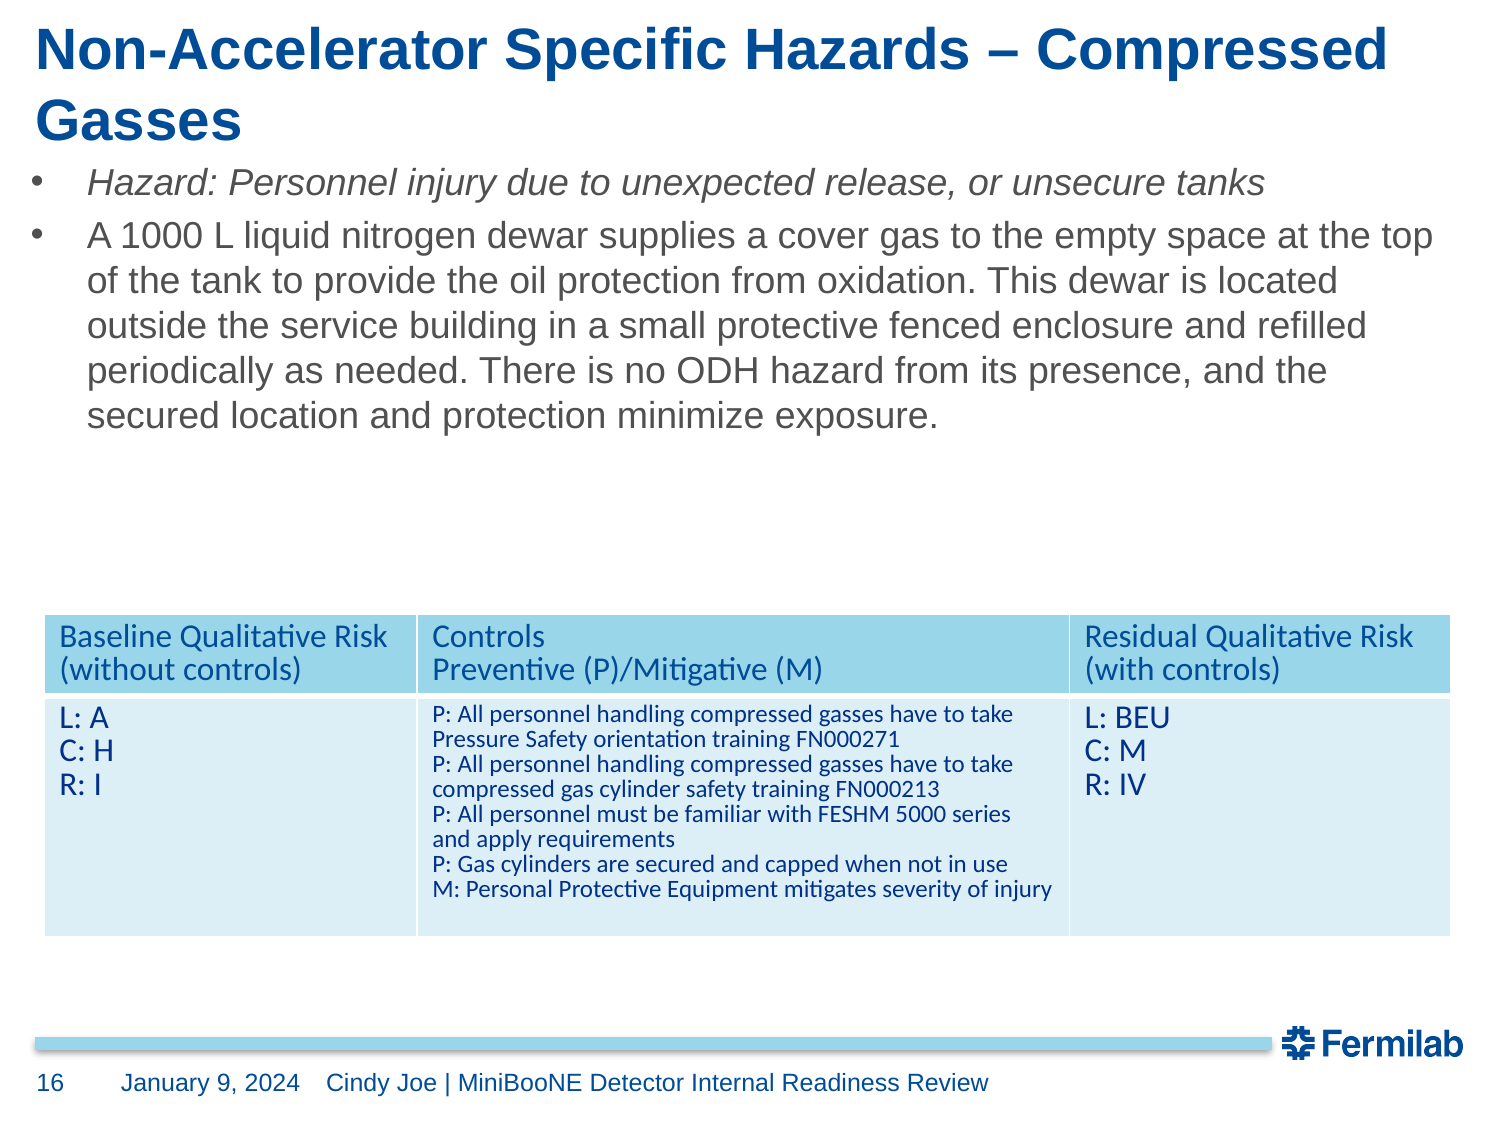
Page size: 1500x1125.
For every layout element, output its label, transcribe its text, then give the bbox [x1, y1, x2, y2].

footer Cindy Joe | MiniBooNE Detector Internal Readiness Review [325, 1066, 1326, 1104]
table_header Controls Preventive (P)/Mitigative (M) [418, 615, 1069, 693]
picture [1454, 1026, 1463, 1060]
slide_number 16 [36, 1066, 105, 1106]
table_header Baseline Qualitative Risk (without controls) [45, 615, 416, 693]
table_header Residual Qualitative Risk (with controls) [1070, 615, 1450, 693]
title Non-Accelerator Specific Hazards – Compressed Gasses [35, 81, 1461, 152]
table_cell L: BEU C: M R: IV [1070, 699, 1450, 936]
table_cell L: A C: H R: I [45, 699, 416, 936]
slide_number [120, 1066, 360, 1106]
list Hazard: Personnel injury due to unexpected release, or unsecure tanks A 1000 L liquid nitrogen dewar supplies a cover gas to the empty space at the top of the tank to provide the oil protection from oxidation. This dewar is located outside the service building in a small protective fenced enclosure and refilled periodically as needed. There is no ODH hazard from its presence, and the secured location and protection minimize exposure. [30, 158, 1454, 1085]
table_cell P: All personnel handling compressed gasses have to take Pressure Safety orientation training FN000271 P: All personnel handling compressed gasses have to take compressed gas cylinder safety training FN000213 P: All personnel must be familiar with FESHM 5000 series and apply requirements P: Gas cylinders are secured and capped when not in use M: Personal Protective Equipment mitigates severity of injury [418, 699, 1069, 936]
